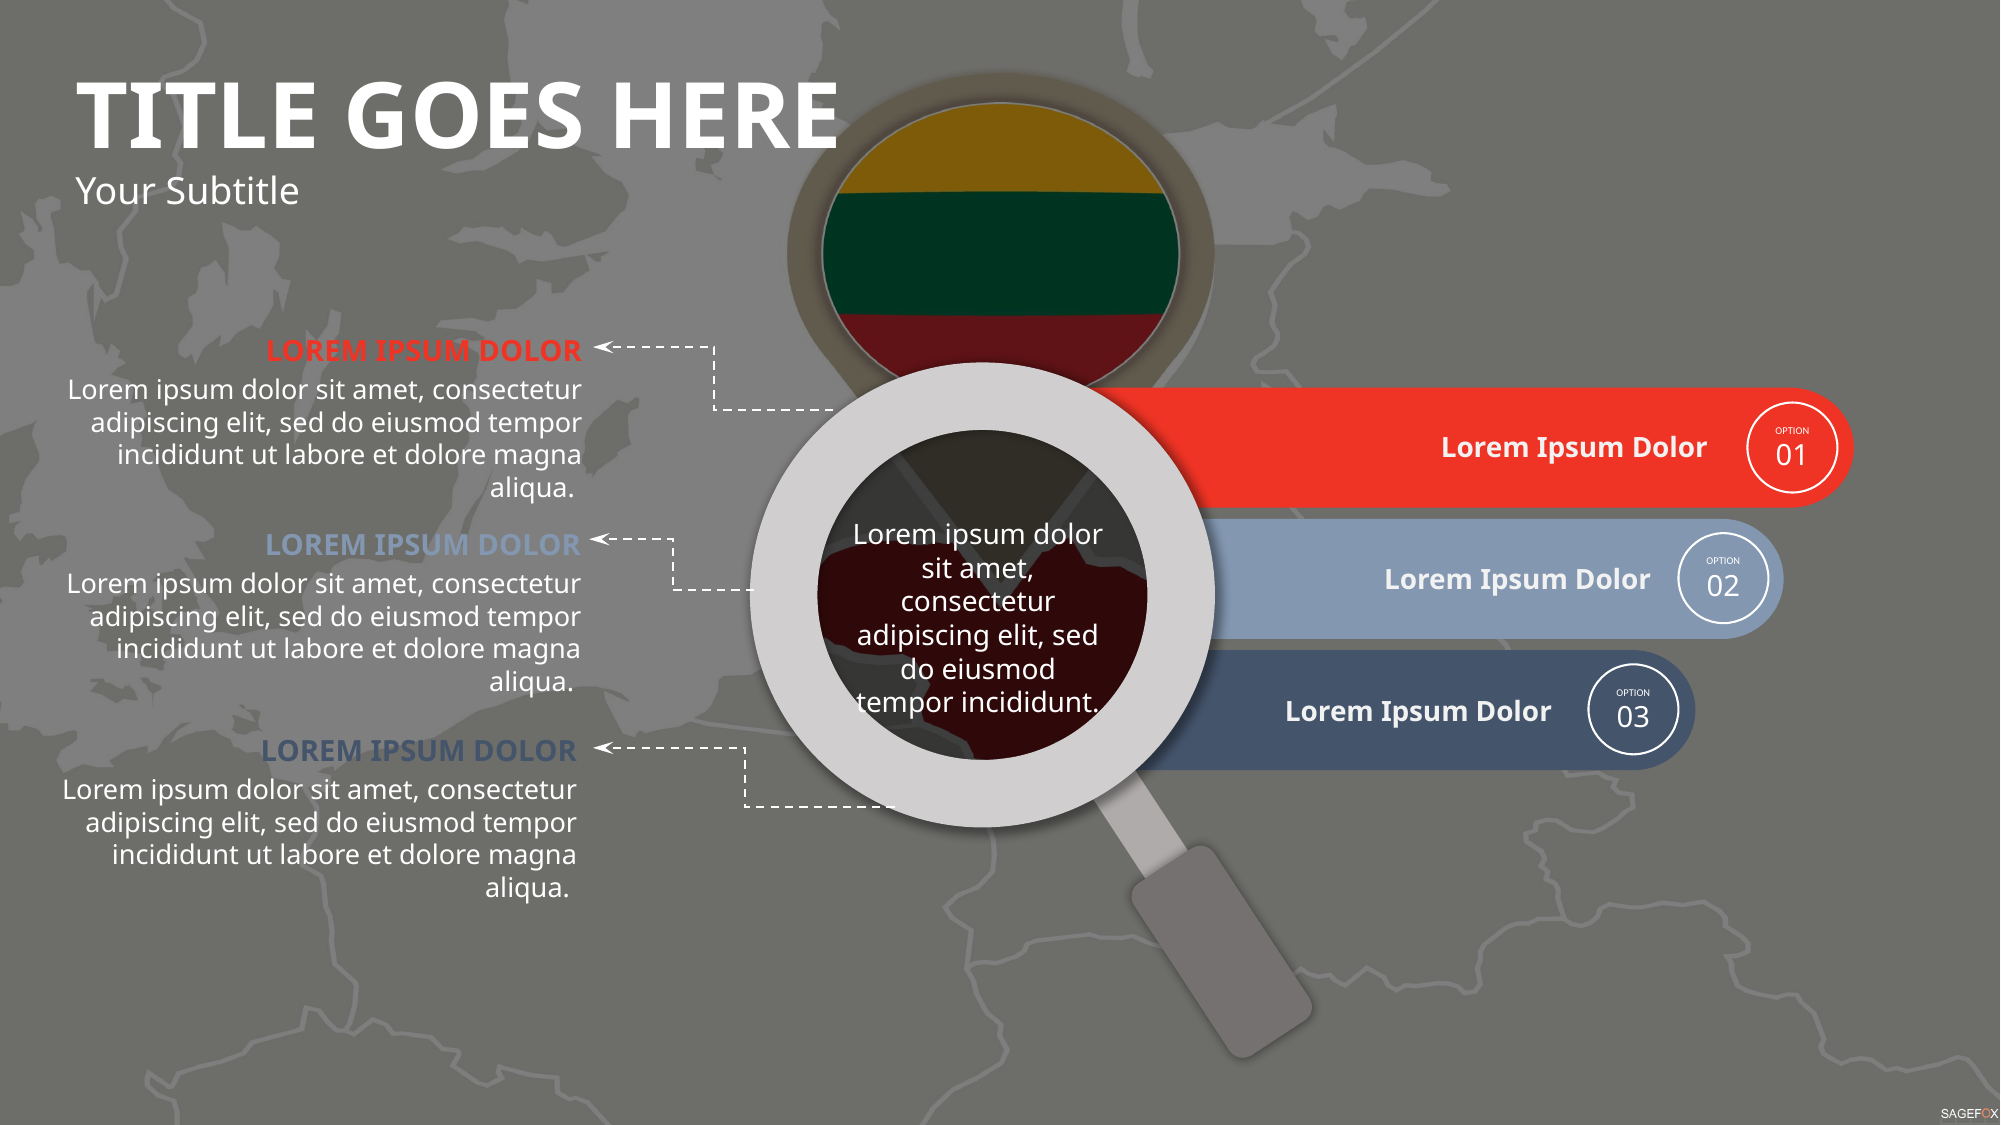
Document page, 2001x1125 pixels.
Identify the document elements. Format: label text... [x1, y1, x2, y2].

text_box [592, 747, 898, 808]
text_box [1270, 518, 1784, 639]
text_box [592, 347, 836, 410]
text_box LOREM IPSUM DOLOR Lorem ipsum dolor sit amet, consectetur adipiscing elit, sed do eiusmod tempor incididunt ut labore et dolore magna aliqua. [24, 724, 592, 910]
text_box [749, 362, 1270, 1055]
text_box TITLE GOES HERE Your Subtitle [60, 49, 1036, 220]
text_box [1270, 649, 1696, 771]
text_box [1270, 387, 1854, 508]
text_box LOREM IPSUM DOLOR Lorem ipsum dolor sit amet, consectetur adipiscing elit, sed do eiusmod tempor incididunt ut labore et dolore magna aliqua. [29, 518, 596, 704]
picture [0, 0, 2001, 1125]
text_box LOREM IPSUM DOLOR Lorem ipsum dolor sit amet, consectetur adipiscing elit, sed do eiusmod tempor incididunt ut labore et dolore magna aliqua. [30, 324, 597, 510]
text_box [589, 539, 757, 591]
